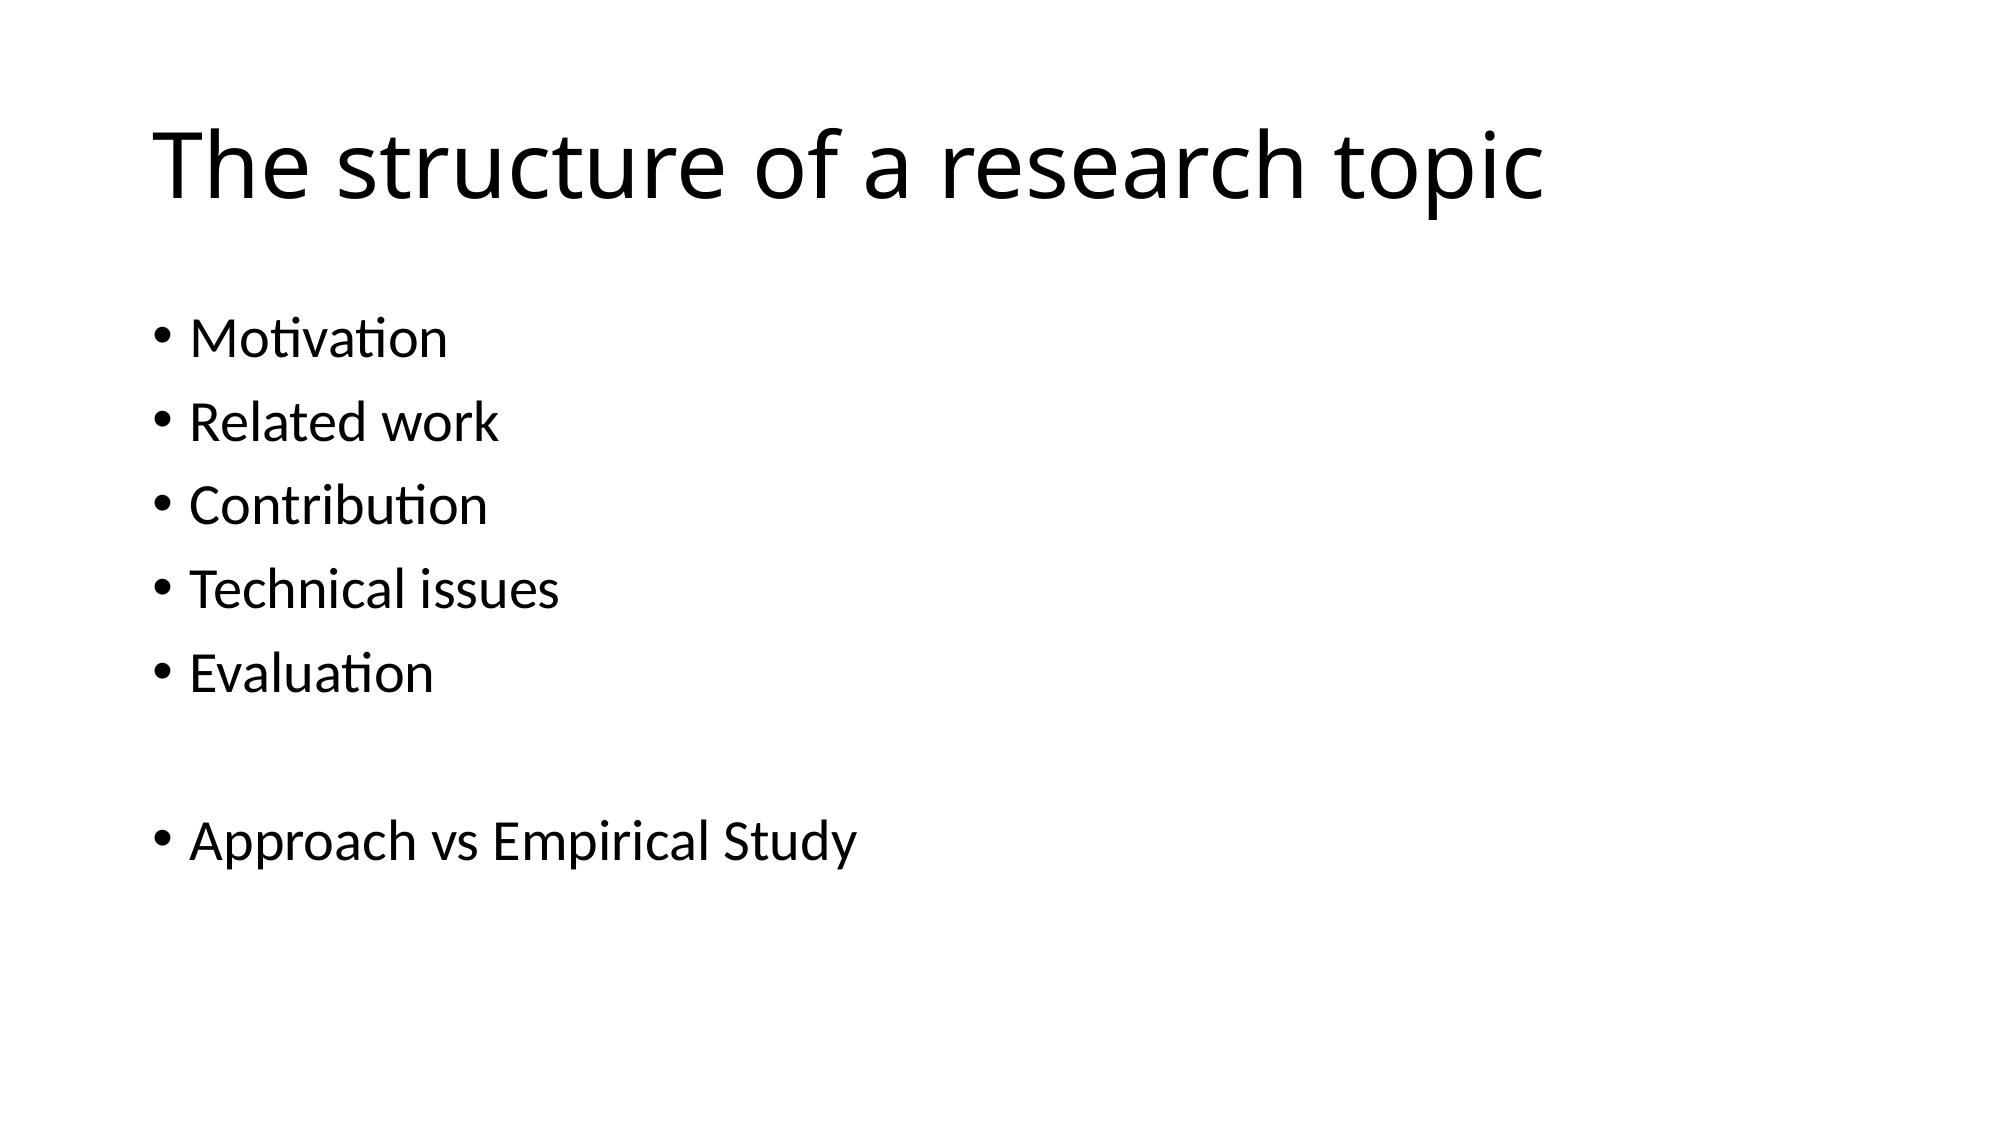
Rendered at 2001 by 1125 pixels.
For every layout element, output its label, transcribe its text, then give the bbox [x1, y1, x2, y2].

title The structure of a research topic [137, 59, 1863, 278]
list Motivation Related work Contribution Technical issues Evaluation Approach vs Empirical Study [137, 299, 1863, 1014]
